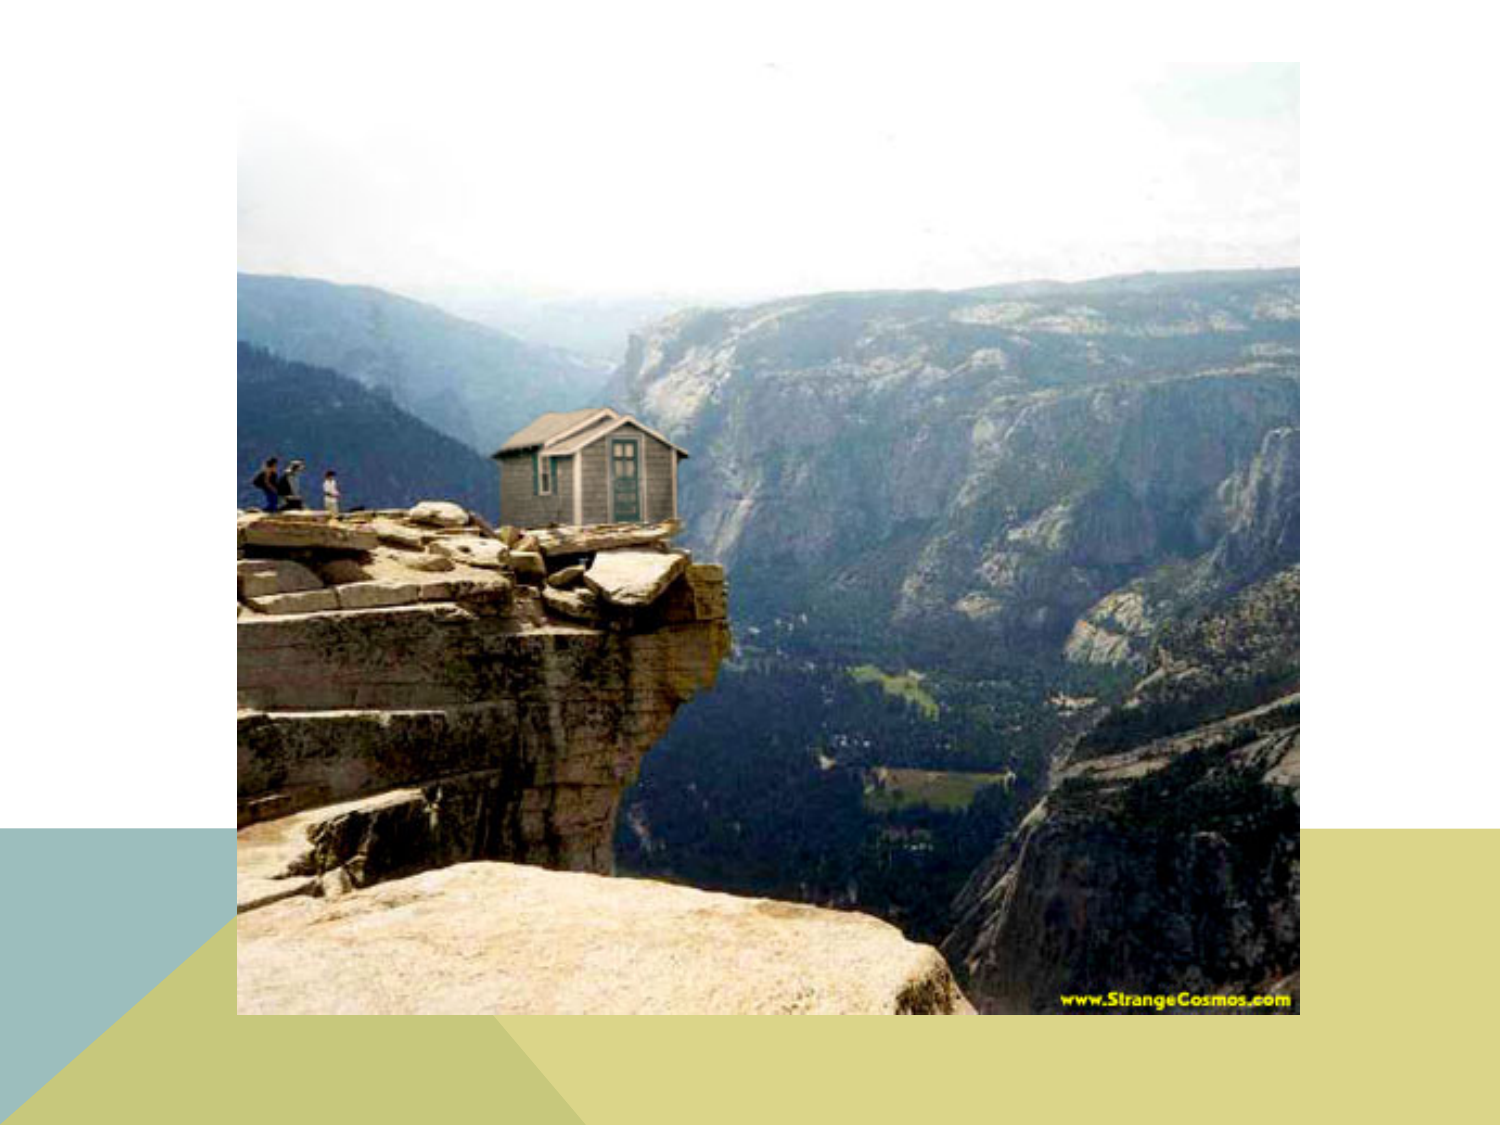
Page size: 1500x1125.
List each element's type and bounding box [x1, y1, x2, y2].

picture [237, 62, 1301, 1016]
